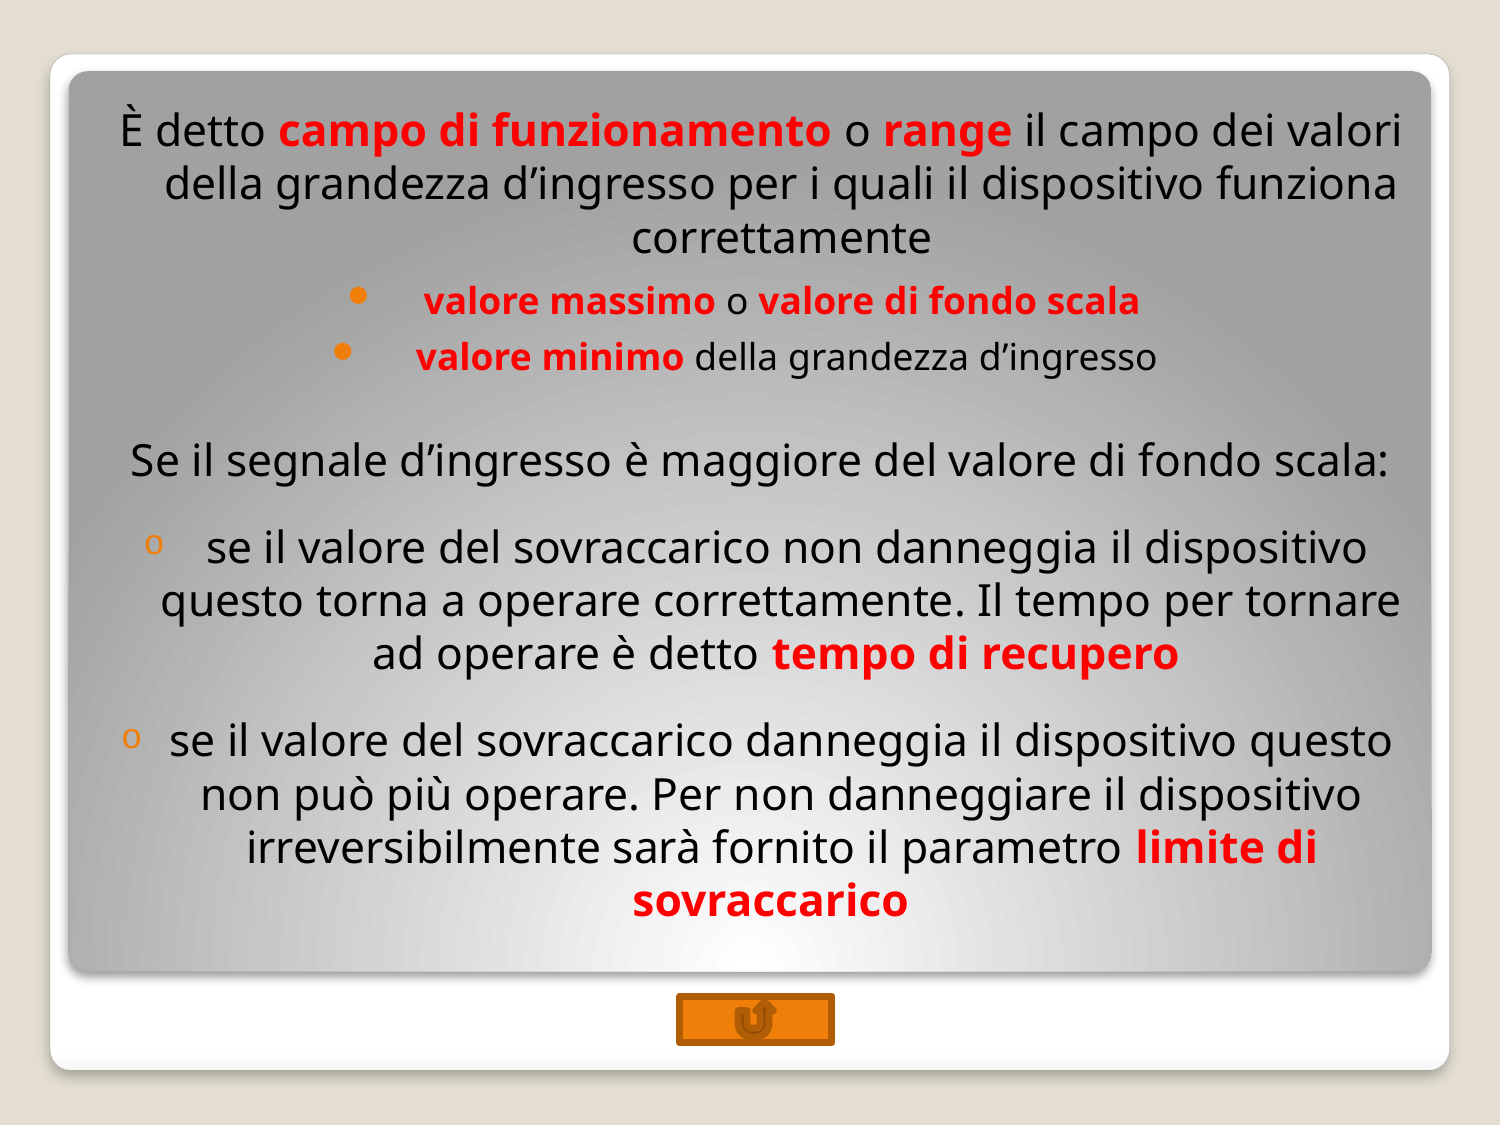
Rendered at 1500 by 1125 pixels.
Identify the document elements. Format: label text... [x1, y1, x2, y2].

list È detto campo di funzionamento o range il campo dei valori della grandezza d’ingresso per i quali il dispositivo funziona correttamente valore massimo o valore di fondo scala valore minimo della grandezza d’ingresso Se il segnale d’ingresso è maggiore del valore di fondo scala: se il valore del sovraccarico non danneggia il dispositivo questo torna a operare correttamente. Il tempo per tornare ad operare è detto tempo di recupero se il valore del sovraccarico danneggia il dispositivo questo non può più operare. Per non danneggiare il dispositivo irreversibilmente sarà fornito il parametro limite di sovraccarico [82, 86, 1425, 950]
text_box [676, 993, 835, 1046]
